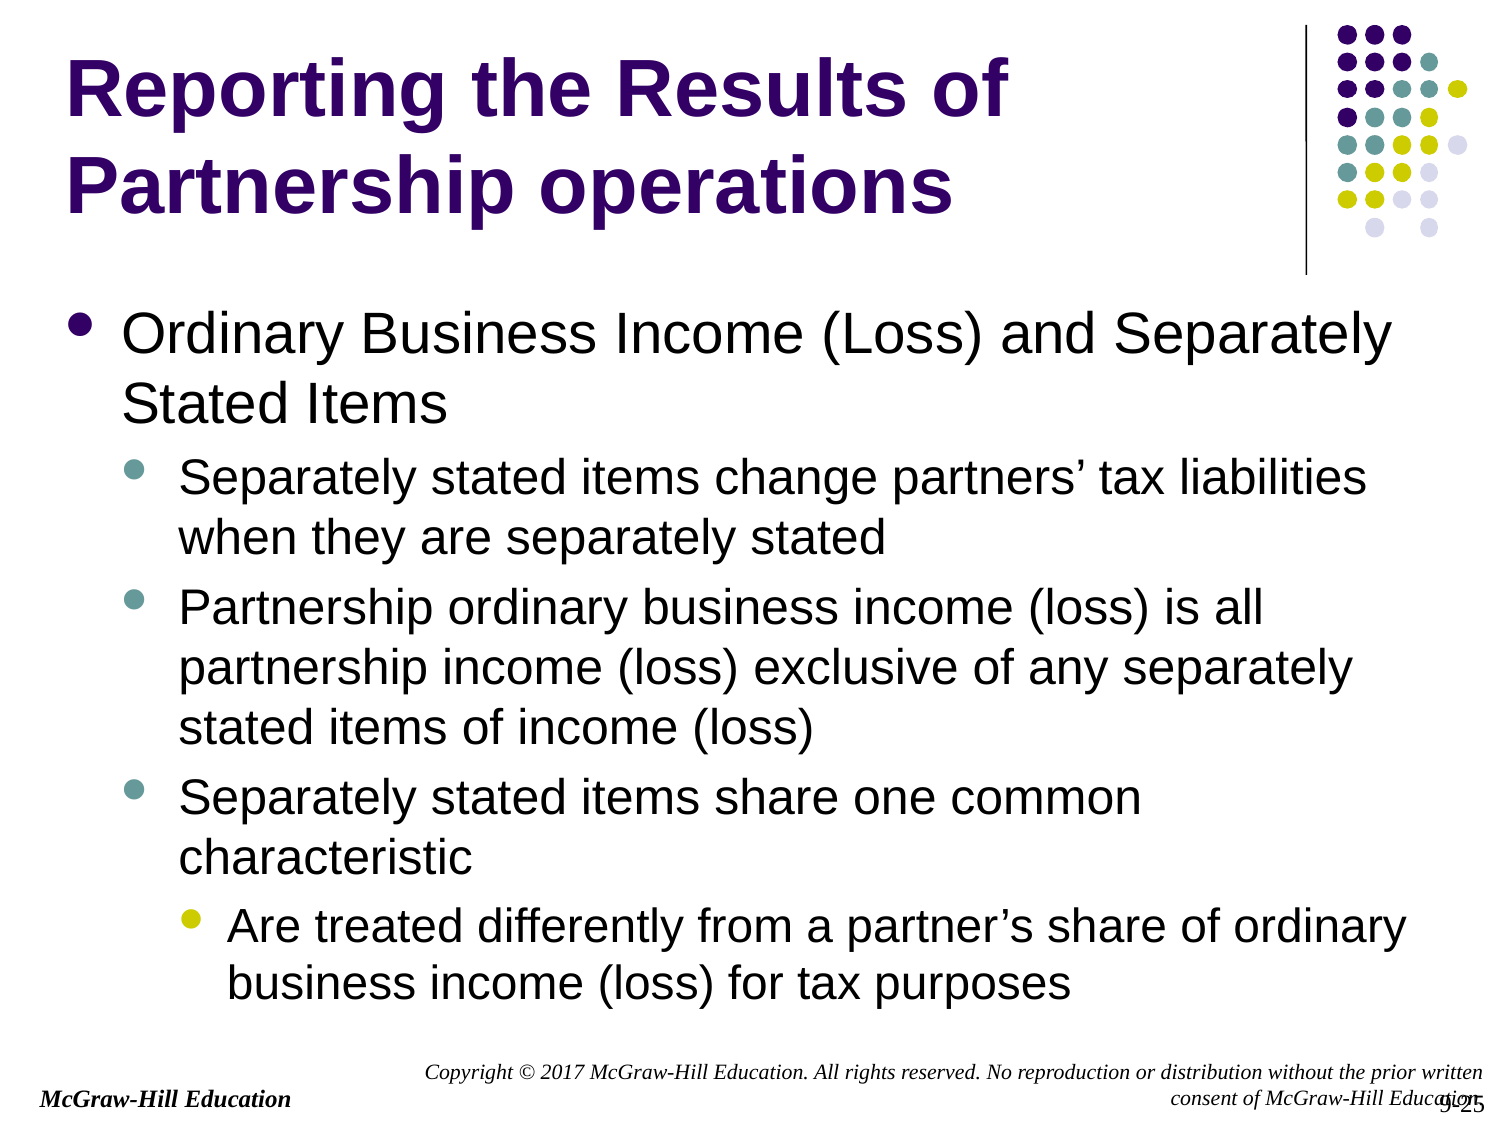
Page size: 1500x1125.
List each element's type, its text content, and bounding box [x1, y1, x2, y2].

text_box Ordinary Business Income (Loss) and Separately Stated Items Separately stated items change partners’ tax liabilities when they are separately stated Partnership ordinary business income (loss) is all partnership income (loss) exclusive of any separately stated items of income (loss) Separately stated items share one common characteristic Are treated differently from a partner’s share of ordinary business income (loss) for tax purposes [50, 287, 1438, 1050]
title Reporting the Results of Partnership operations [50, 37, 1275, 238]
text_box 9-25 [1187, 1049, 1500, 1125]
